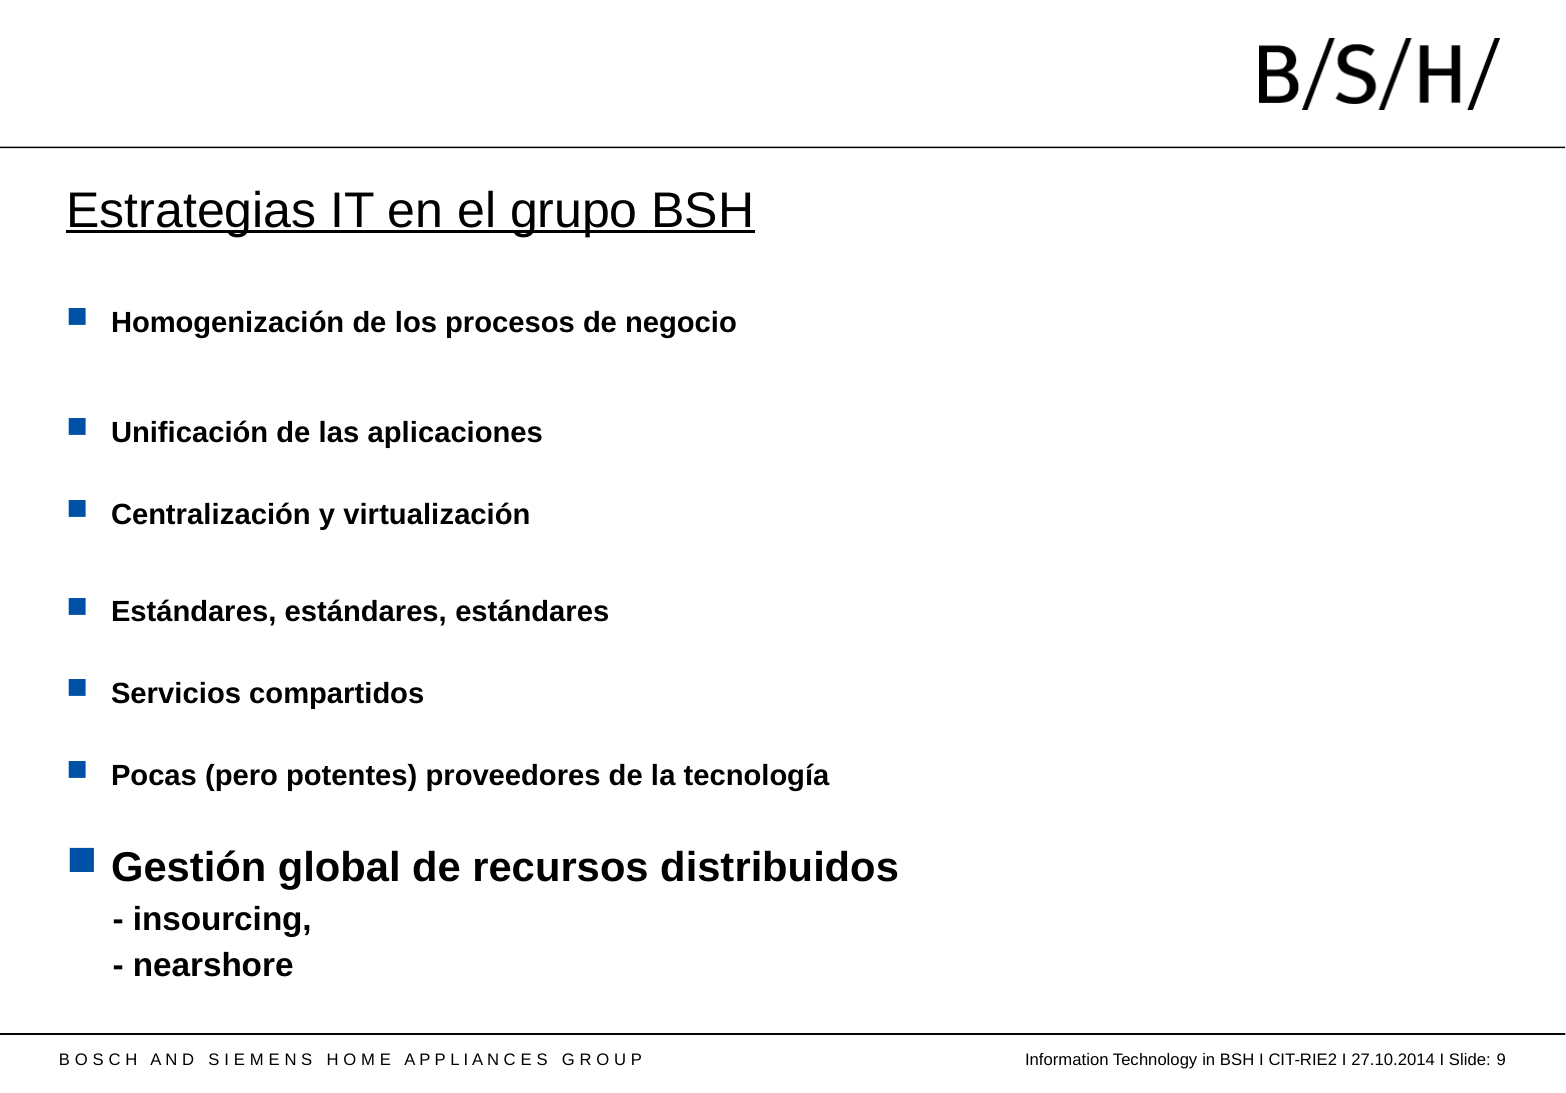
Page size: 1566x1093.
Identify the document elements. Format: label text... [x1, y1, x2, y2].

picture [1259, 38, 1500, 110]
list Estrategias IT en el grupo BSH Homogenización de los procesos de negocio Unificación de las aplicaciones Centralización y virtualización Estándares, estándares, estándares Servicios compartidos Pocas (pero potentes) proveedores de la tecnología Gestión global de recursos distribuidos - insourcing, - nearshore [66, 177, 1506, 1005]
